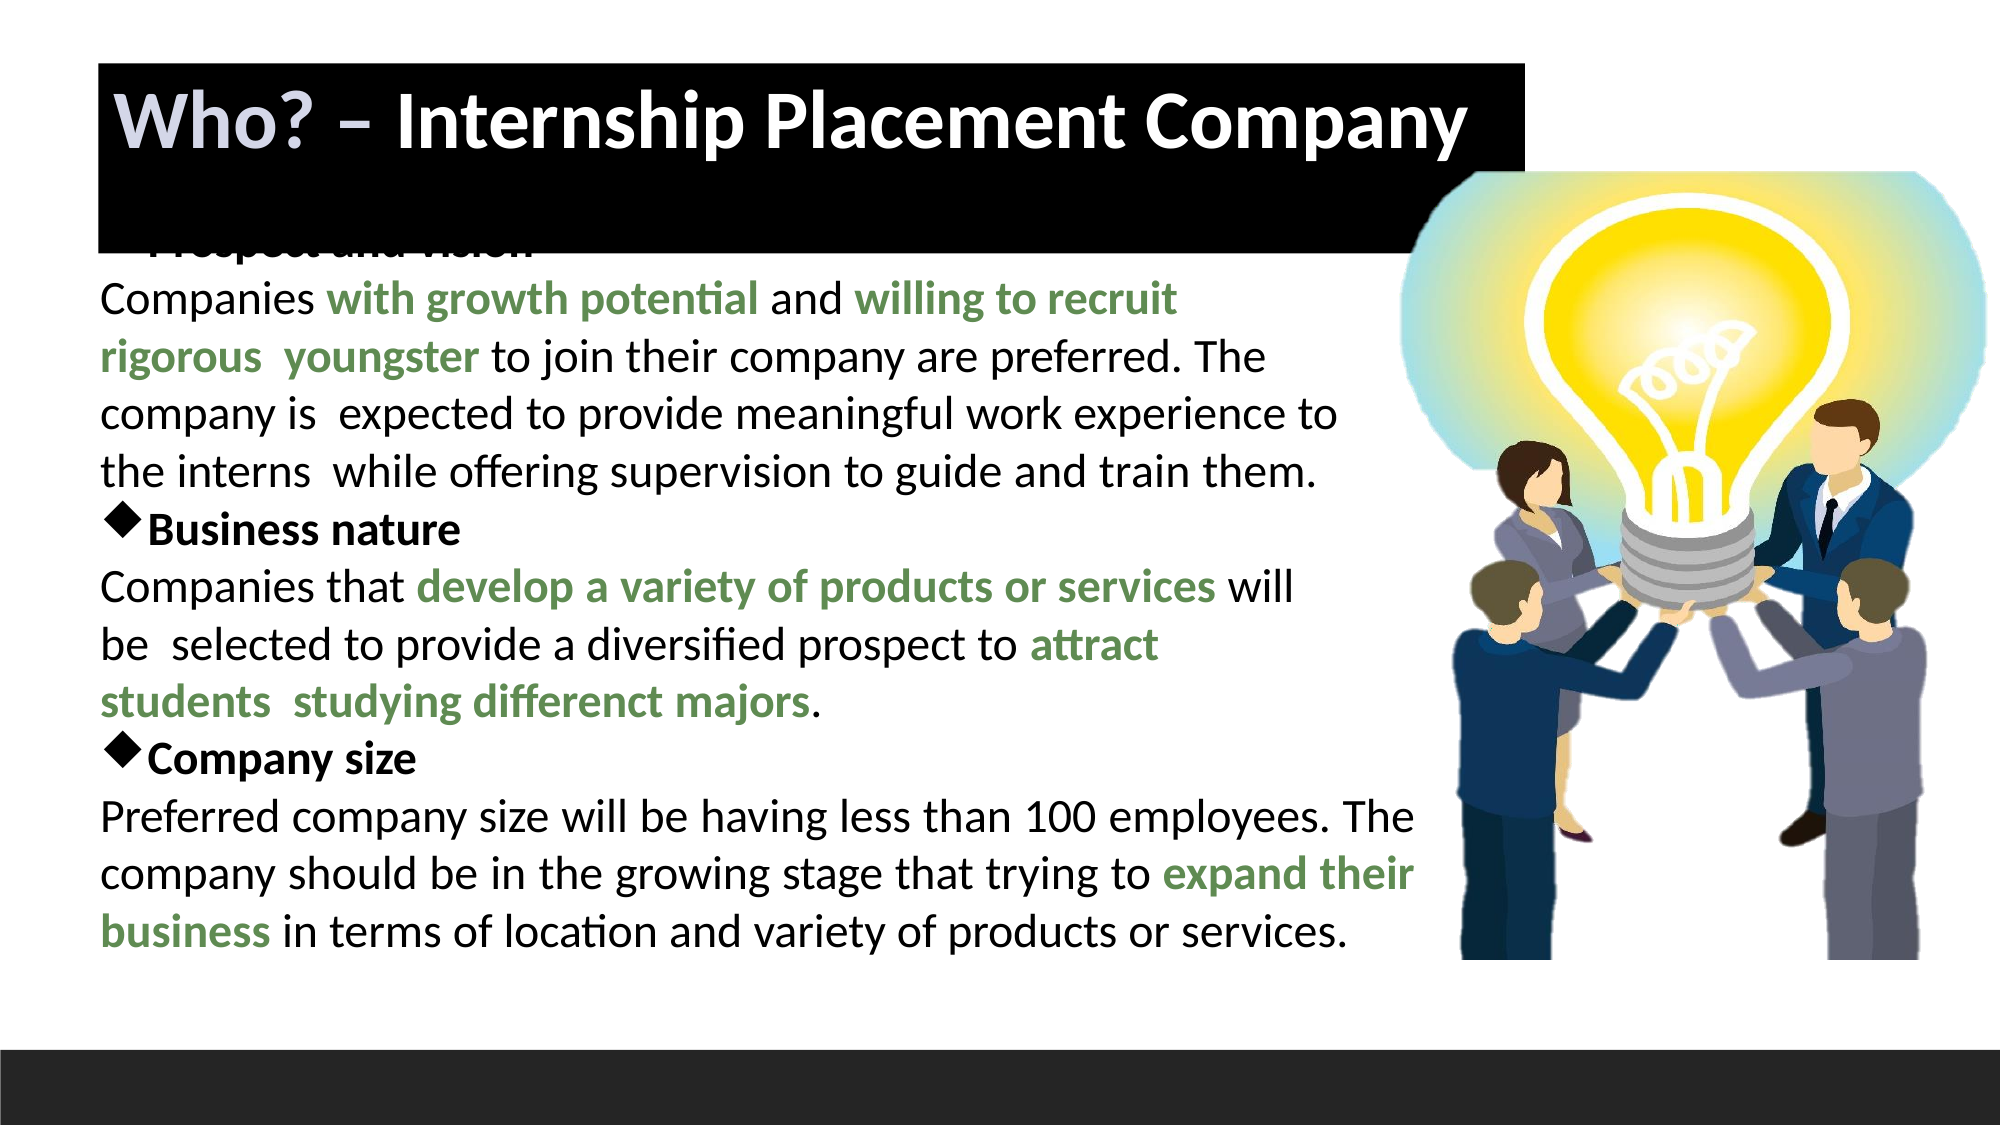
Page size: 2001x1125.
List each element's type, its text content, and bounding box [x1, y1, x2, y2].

text_box Prospect and vision Companies with growth potential and willing to recruit rigorous youngster to join their company are preferred. The company is expected to provide meaningful work experience to the interns while offering supervision to guide and train them. Business nature Companies that develop a variety of products or services will be selected to provide a diversified prospect to attract students studying differenct majors. Company size Preferred company size will be having less than 100 employees. The company should be in the growing stage that trying to expand their business in terms of location and variety of products or services. [98, 207, 1357, 957]
picture [1362, 171, 2000, 960]
title Who? – Internship Placement Company [98, 63, 1525, 207]
